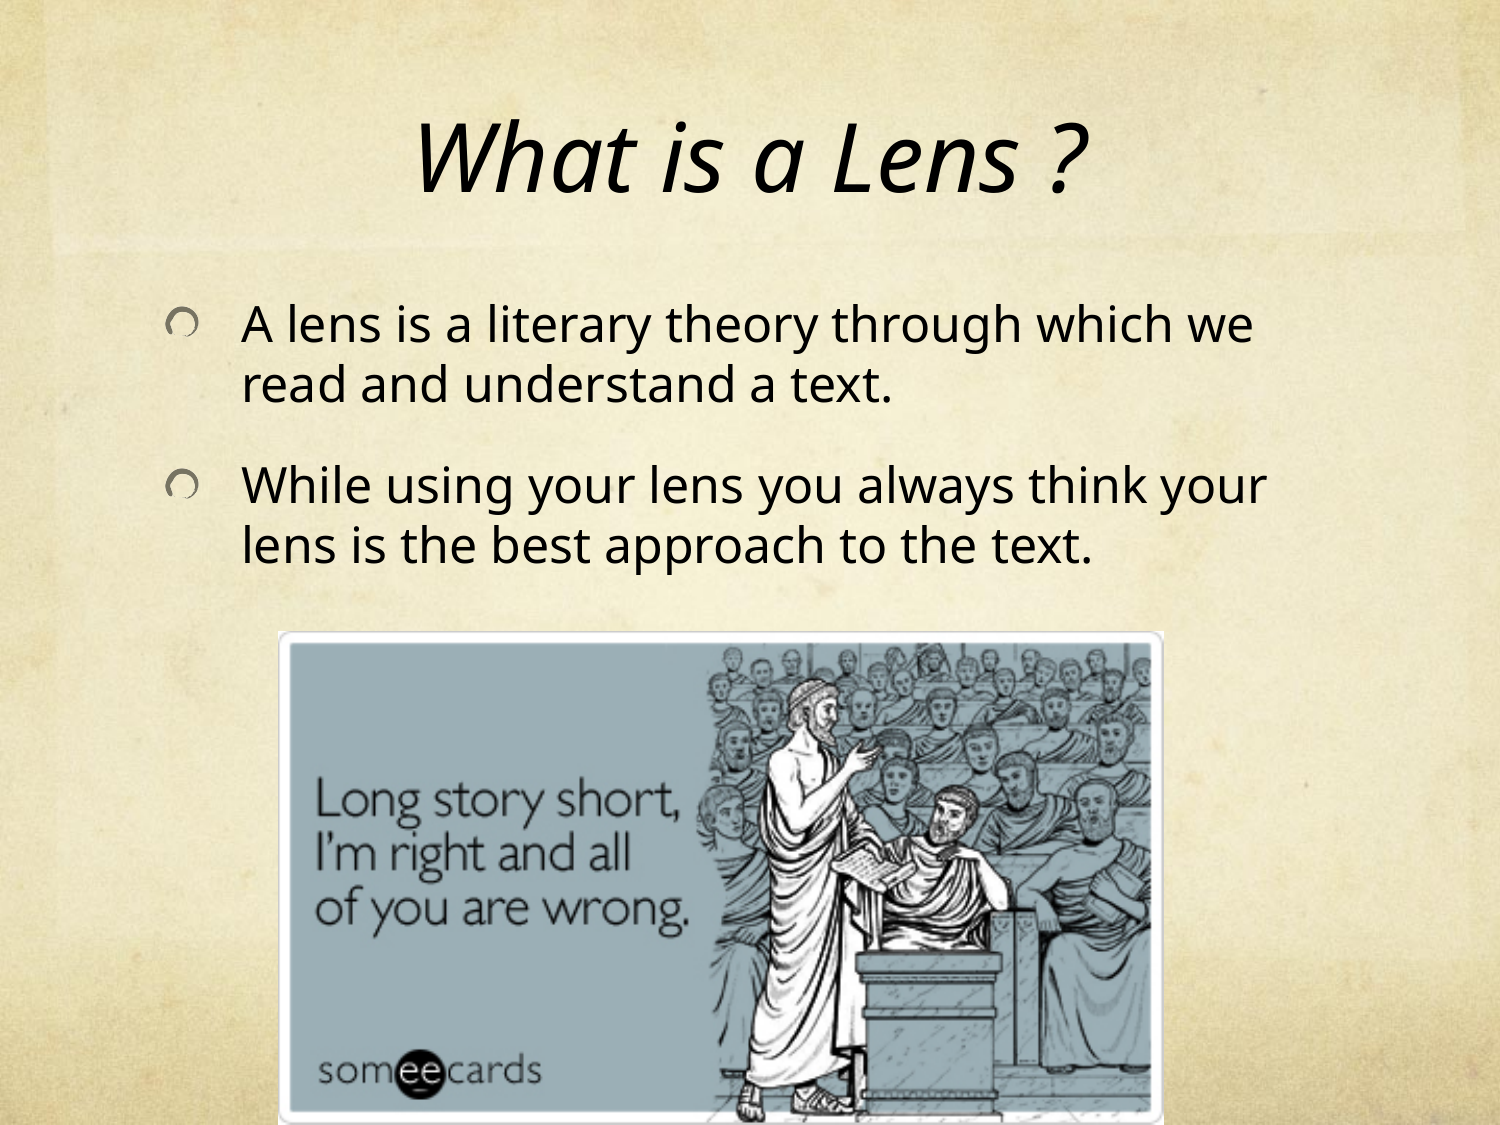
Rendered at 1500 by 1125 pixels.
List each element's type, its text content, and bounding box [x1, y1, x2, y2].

list A lens is a literary theory through which we read and understand a text. While using your lens you always think your lens is the best approach to the text. [150, 284, 1350, 950]
title What is a Lens ? [150, 82, 1350, 225]
picture [0, 0, 1500, 1125]
